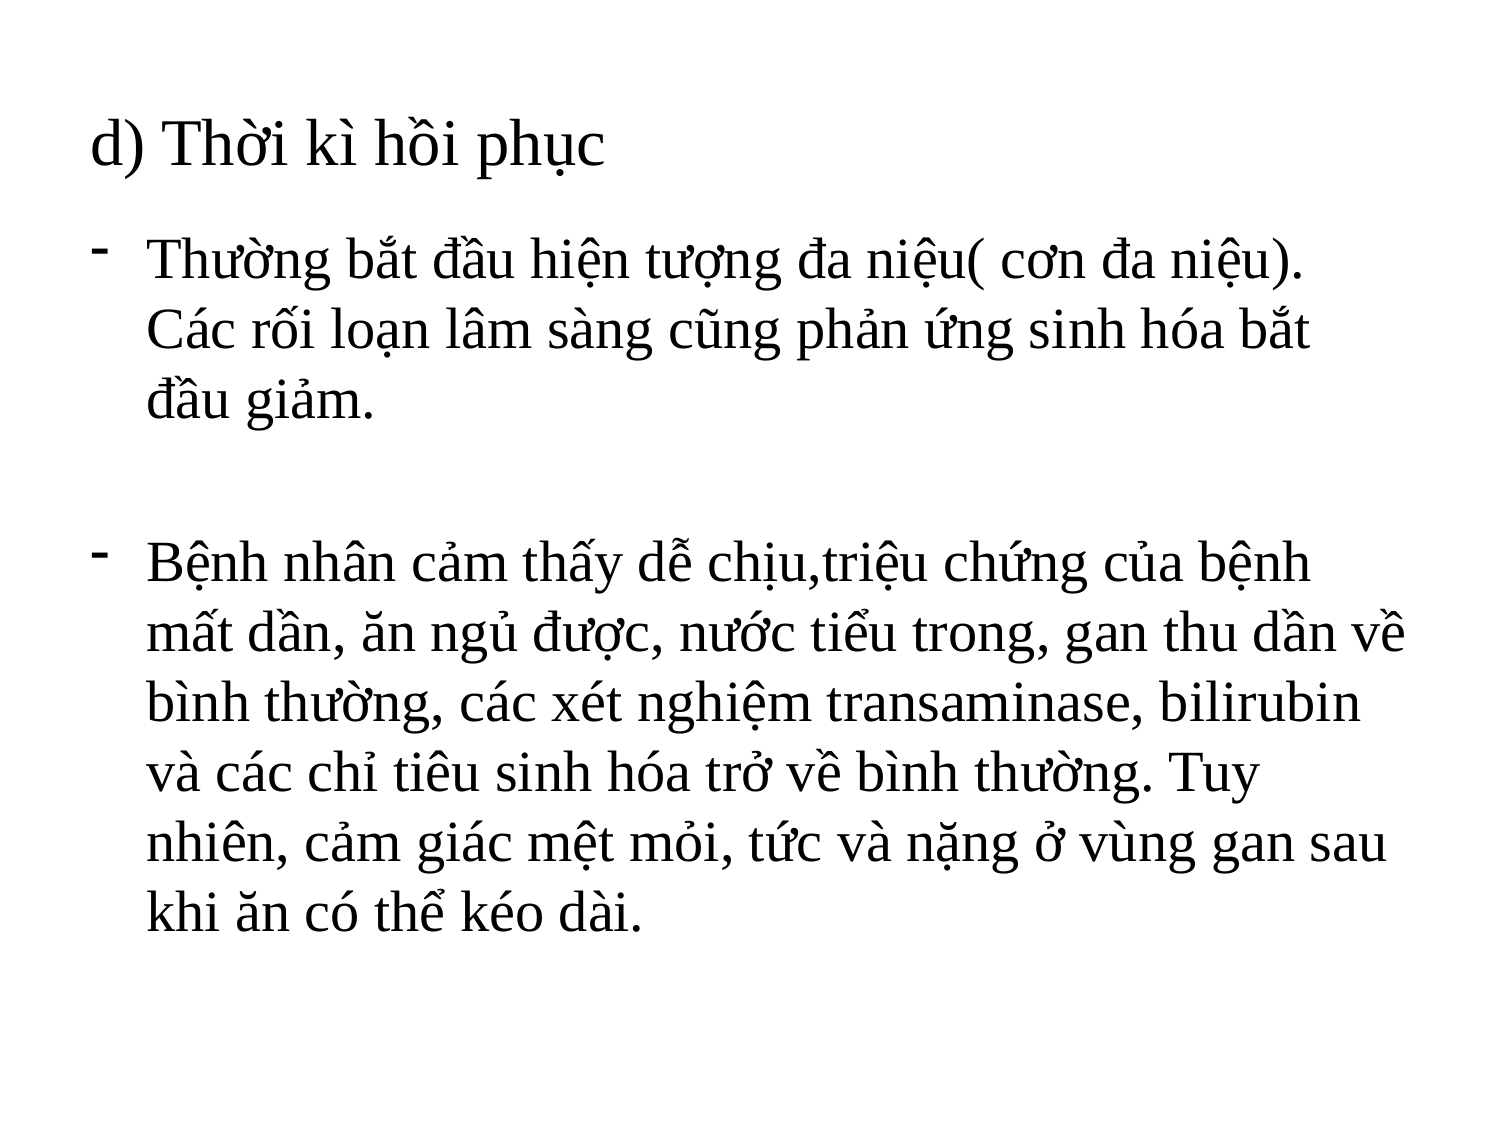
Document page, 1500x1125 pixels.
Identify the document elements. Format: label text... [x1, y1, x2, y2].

list Thường bắt đầu hiện tượng đa niệu( cơn đa niệu). Các rối loạn lâm sàng cũng phản ứng sinh hóa bắt đầu giảm. Bệnh nhân cảm thấy dễ chịu,triệu chứng của bệnh mất dần, ăn ngủ được, nước tiểu trong, gan thu dần về bình thường, các xét nghiệm transaminase, bilirubin và các chỉ tiêu sinh hóa trở về bình thường. Tuy nhiên, cảm giác mệt mỏi, tức và nặng ở vùng gan sau khi ăn có thể kéo dài. [75, 212, 1425, 955]
title d) Thời kì hồi phục [75, 45, 1425, 212]
